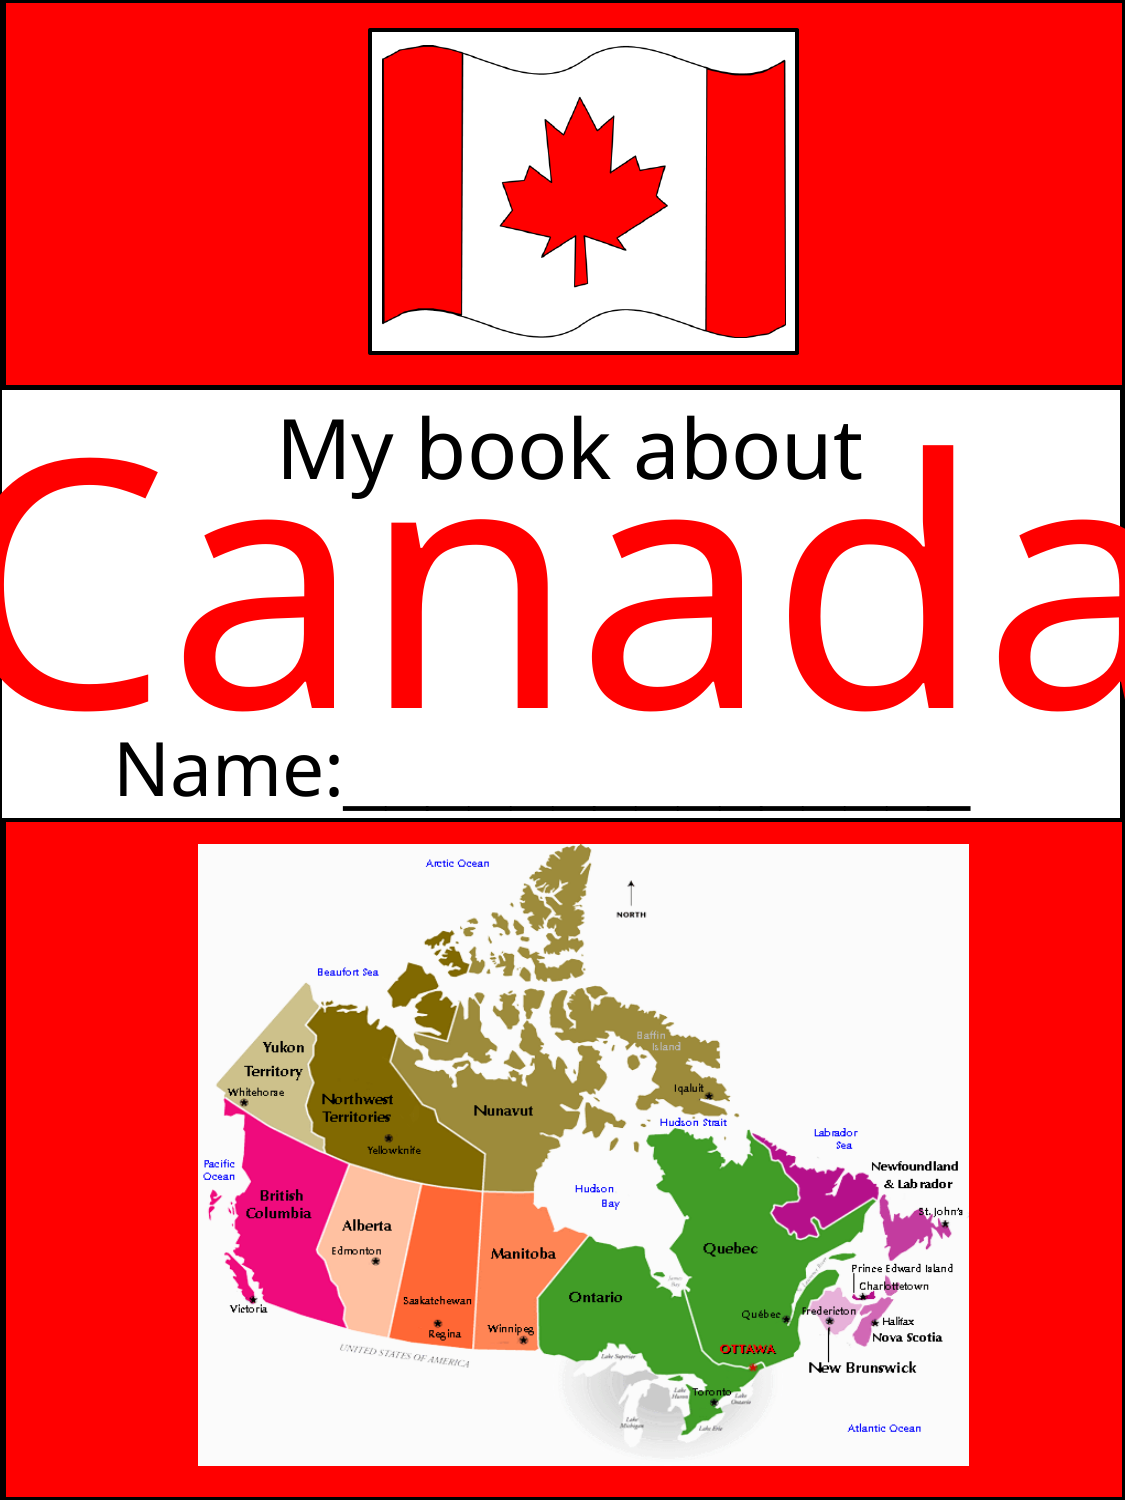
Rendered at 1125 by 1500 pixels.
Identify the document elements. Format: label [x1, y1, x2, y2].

text_box [0, 0, 1125, 1500]
